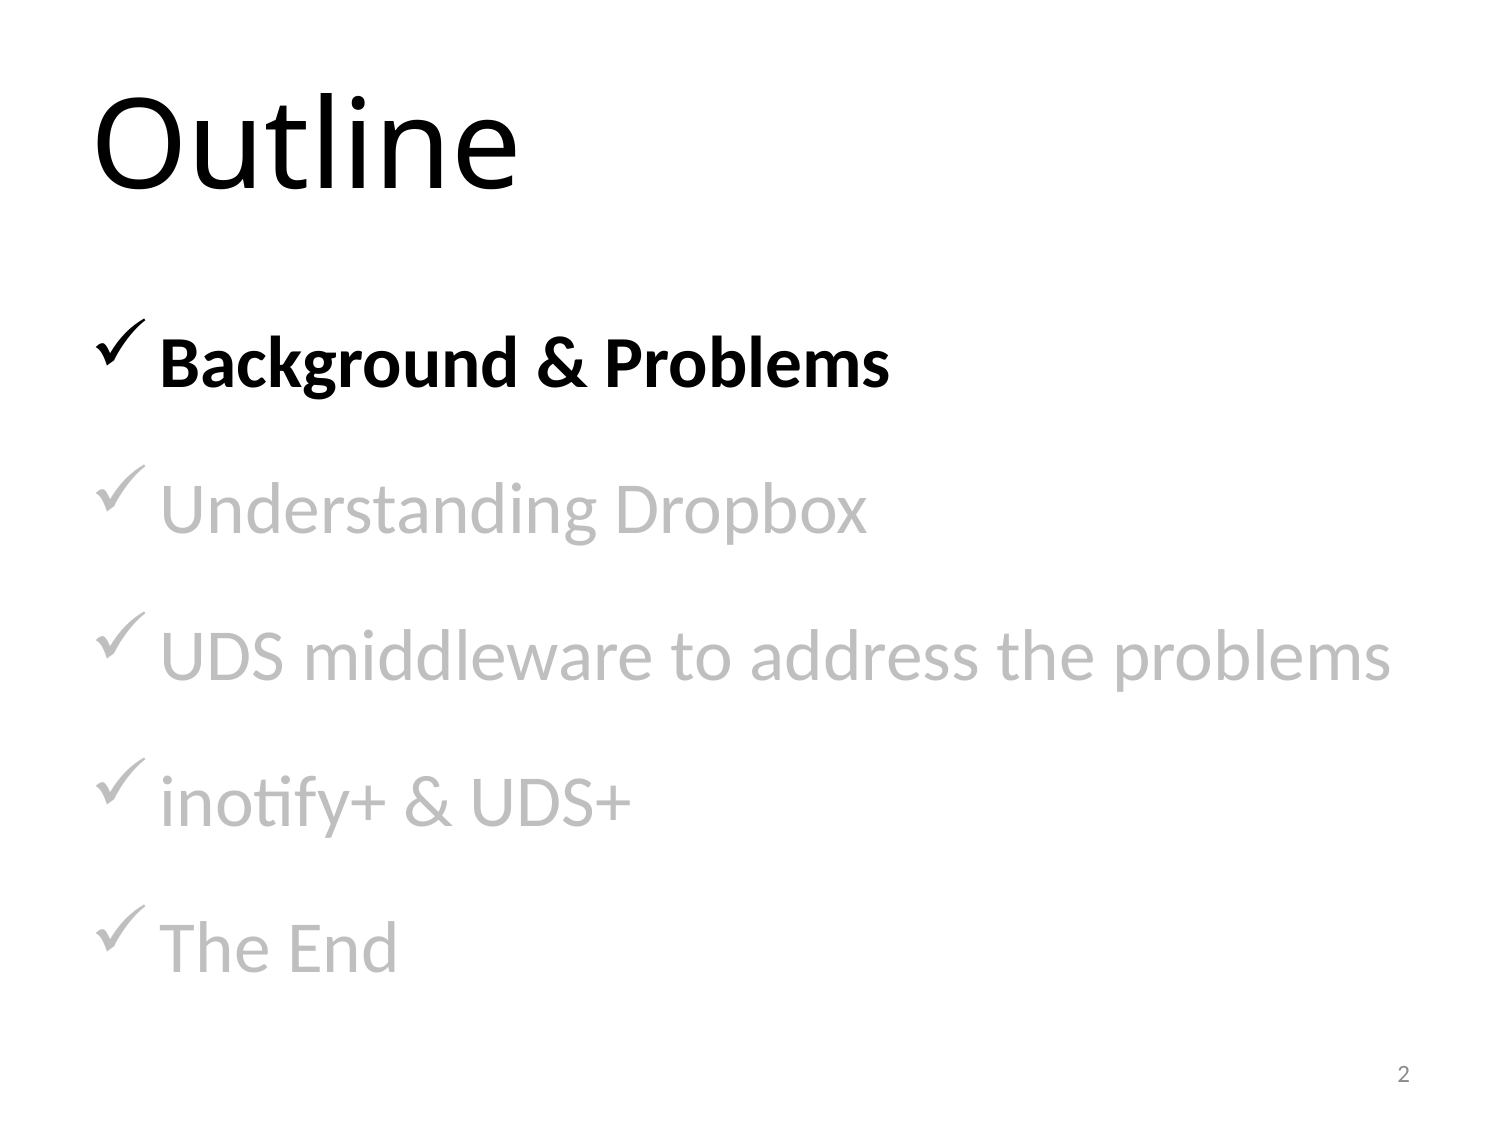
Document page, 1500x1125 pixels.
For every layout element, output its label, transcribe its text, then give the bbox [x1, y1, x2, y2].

slide_number 2 [1074, 1042, 1425, 1103]
title Outline [75, 45, 1425, 233]
list Background & Problems Understanding Dropbox UDS middleware to address the problems inotify+ & UDS+ The End [75, 262, 1483, 1005]
